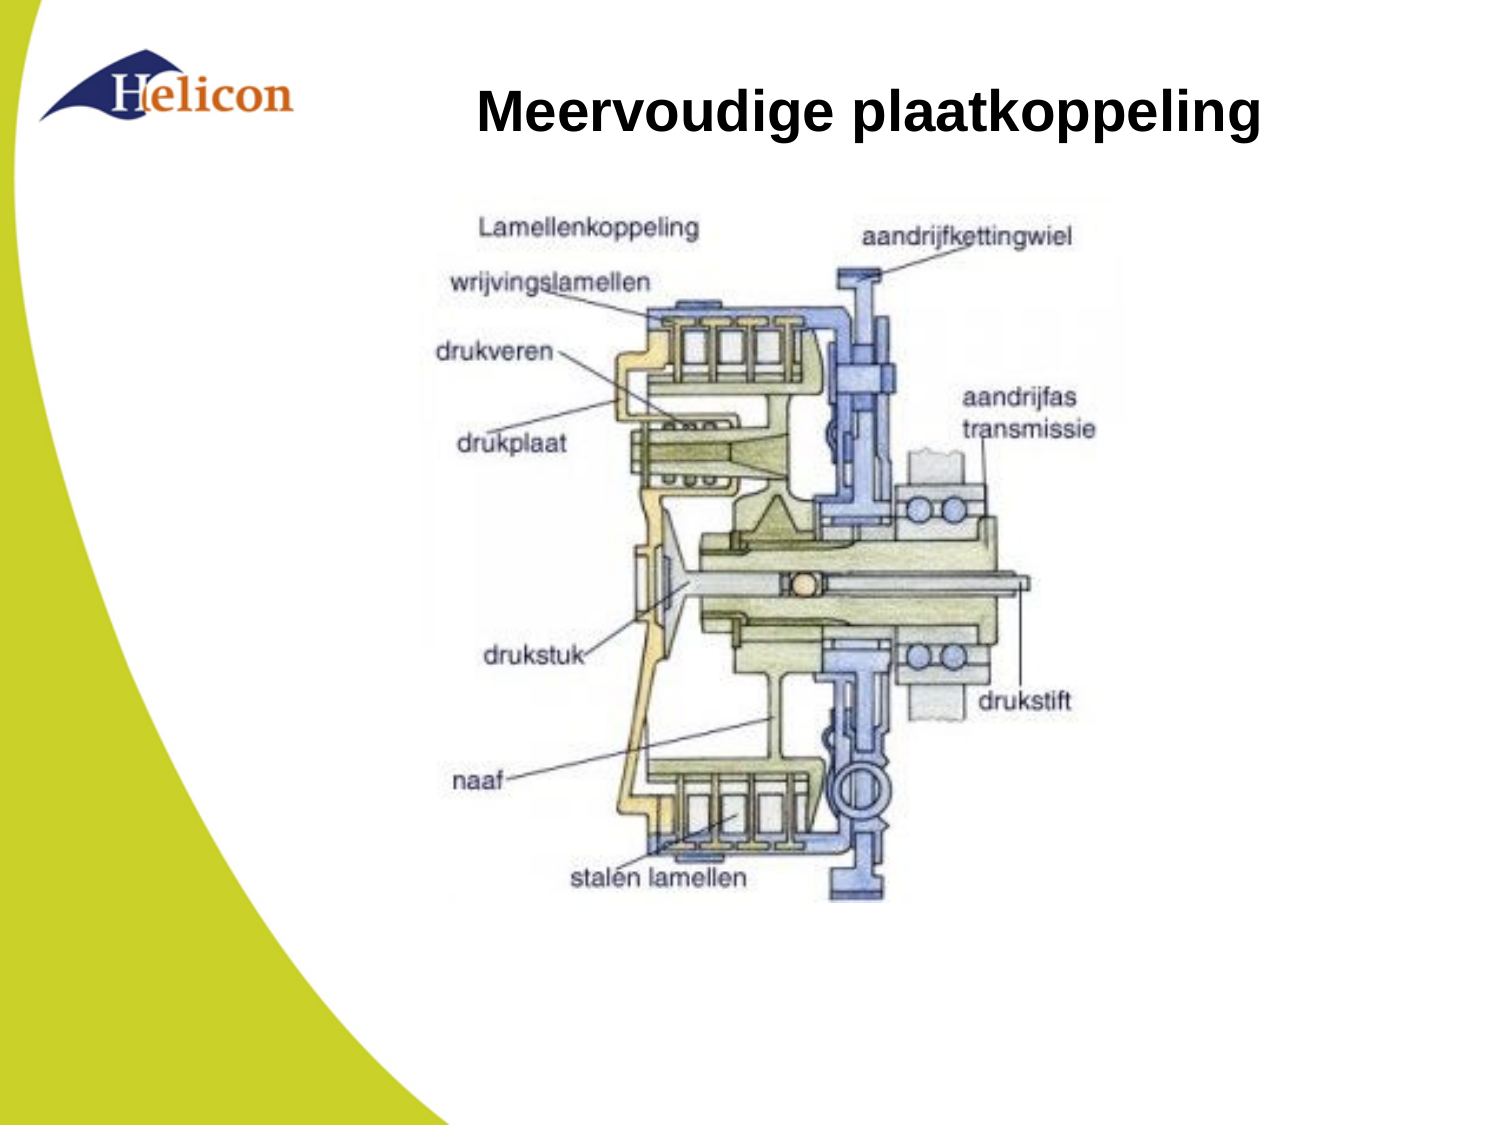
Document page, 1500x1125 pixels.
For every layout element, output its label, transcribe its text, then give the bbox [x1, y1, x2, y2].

picture [0, 0, 1500, 1125]
title Meervoudige plaatkoppeling [324, 54, 1415, 161]
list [418, 195, 1126, 903]
